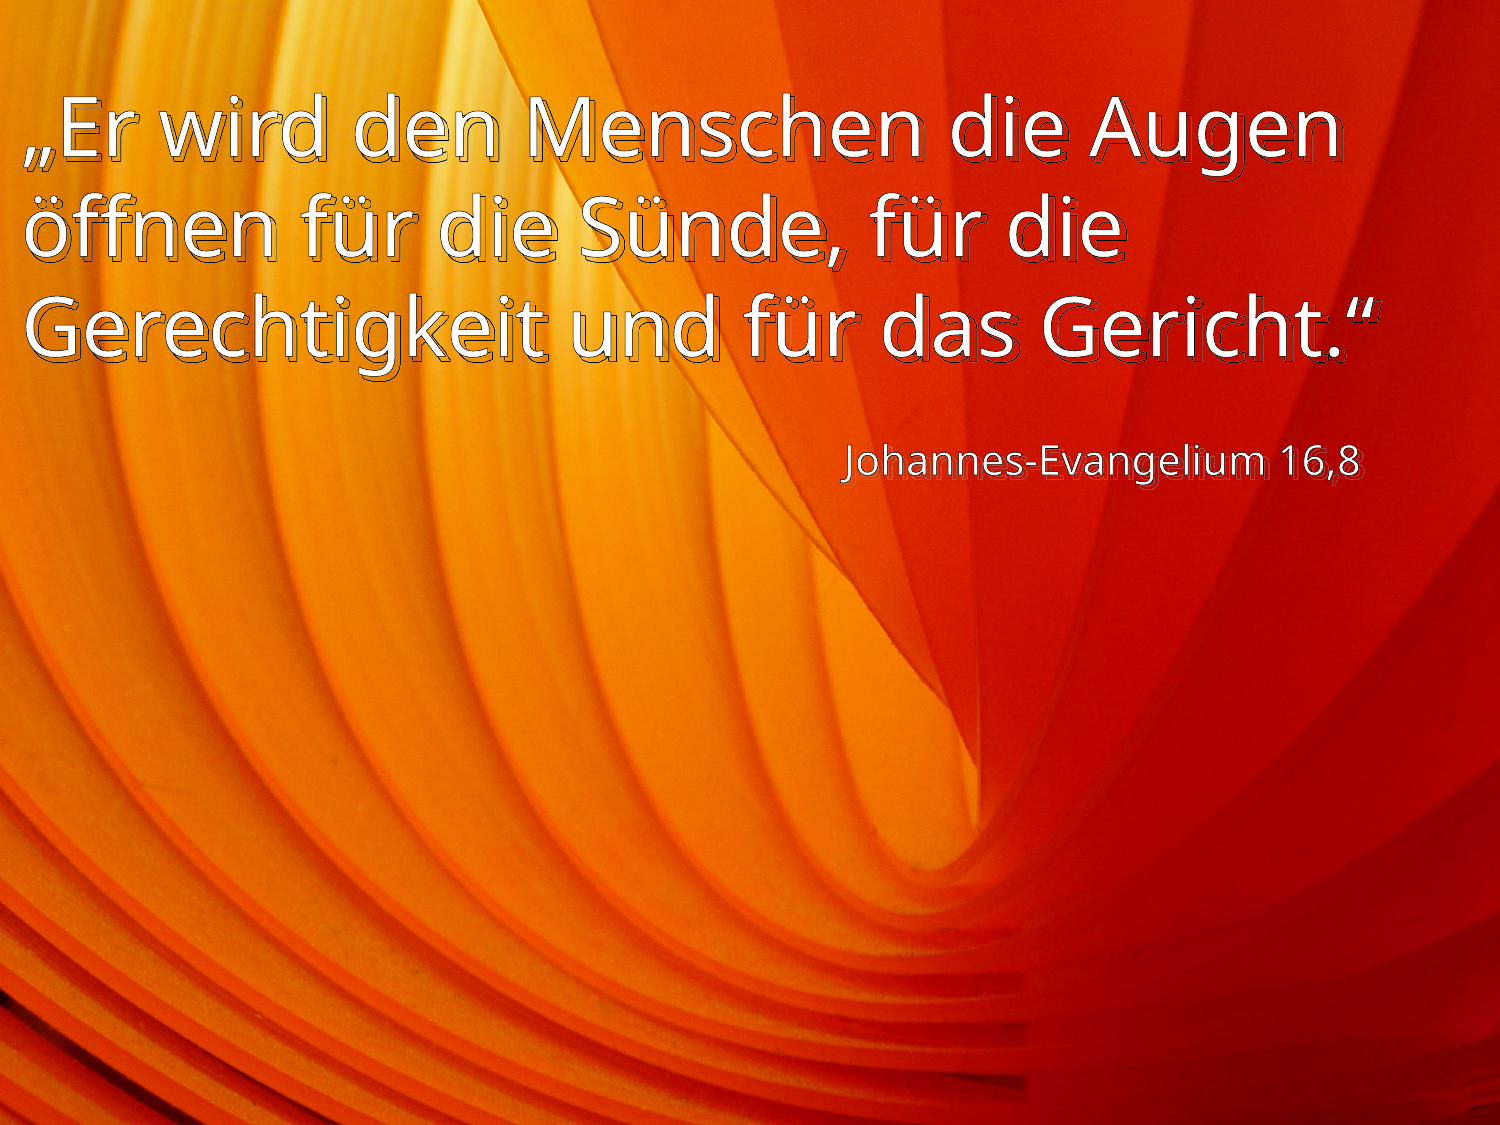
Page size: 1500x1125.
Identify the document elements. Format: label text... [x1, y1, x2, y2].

text_box Johannes-Evangelium 16,8 [328, 425, 1376, 491]
picture [0, 0, 1500, 1125]
title „Er wird den Menschen die Augen öffnen für die Sünde, für die Gerechtigkeit und für das Gericht.“ [5, 65, 1436, 381]
